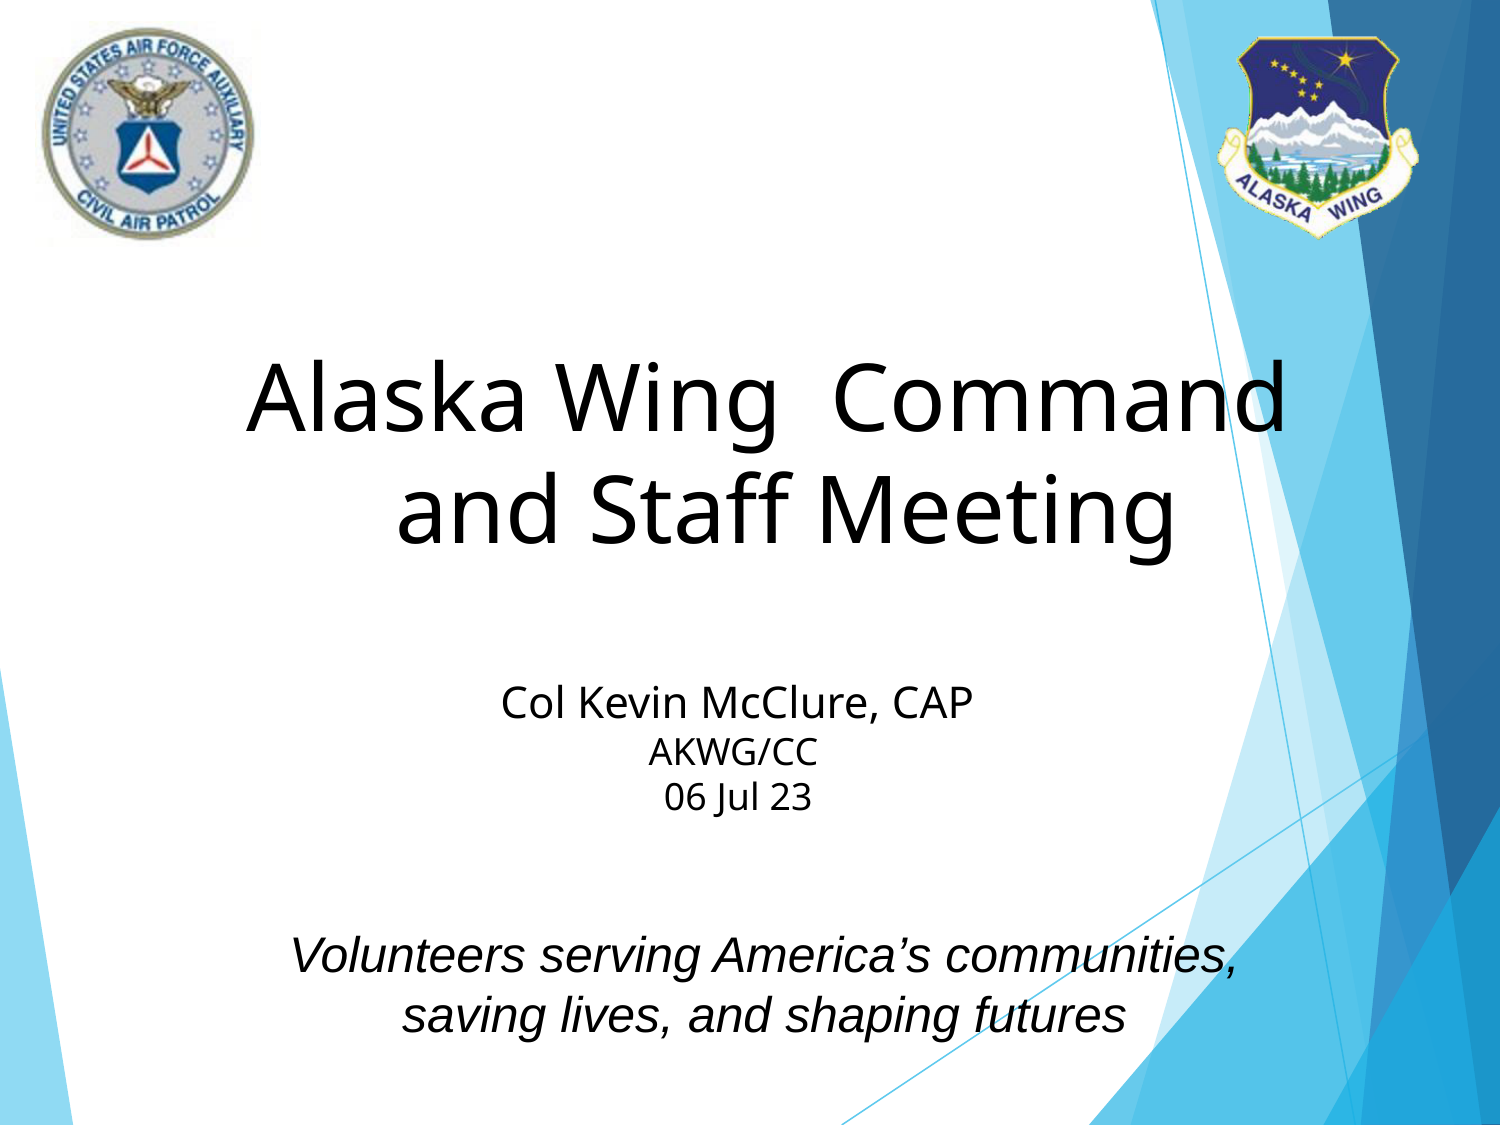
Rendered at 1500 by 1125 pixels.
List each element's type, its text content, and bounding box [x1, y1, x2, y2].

text_box Volunteers serving America’s communities, saving lives, and shaping futures [225, 914, 1304, 1050]
picture [1209, 21, 1426, 261]
text_box Col Kevin McClure, CAP AKWG/CC 06 Jul 23 [474, 673, 1000, 819]
list Alaska Wing Command and Staff Meeting [149, 337, 1351, 565]
picture [35, 21, 261, 248]
